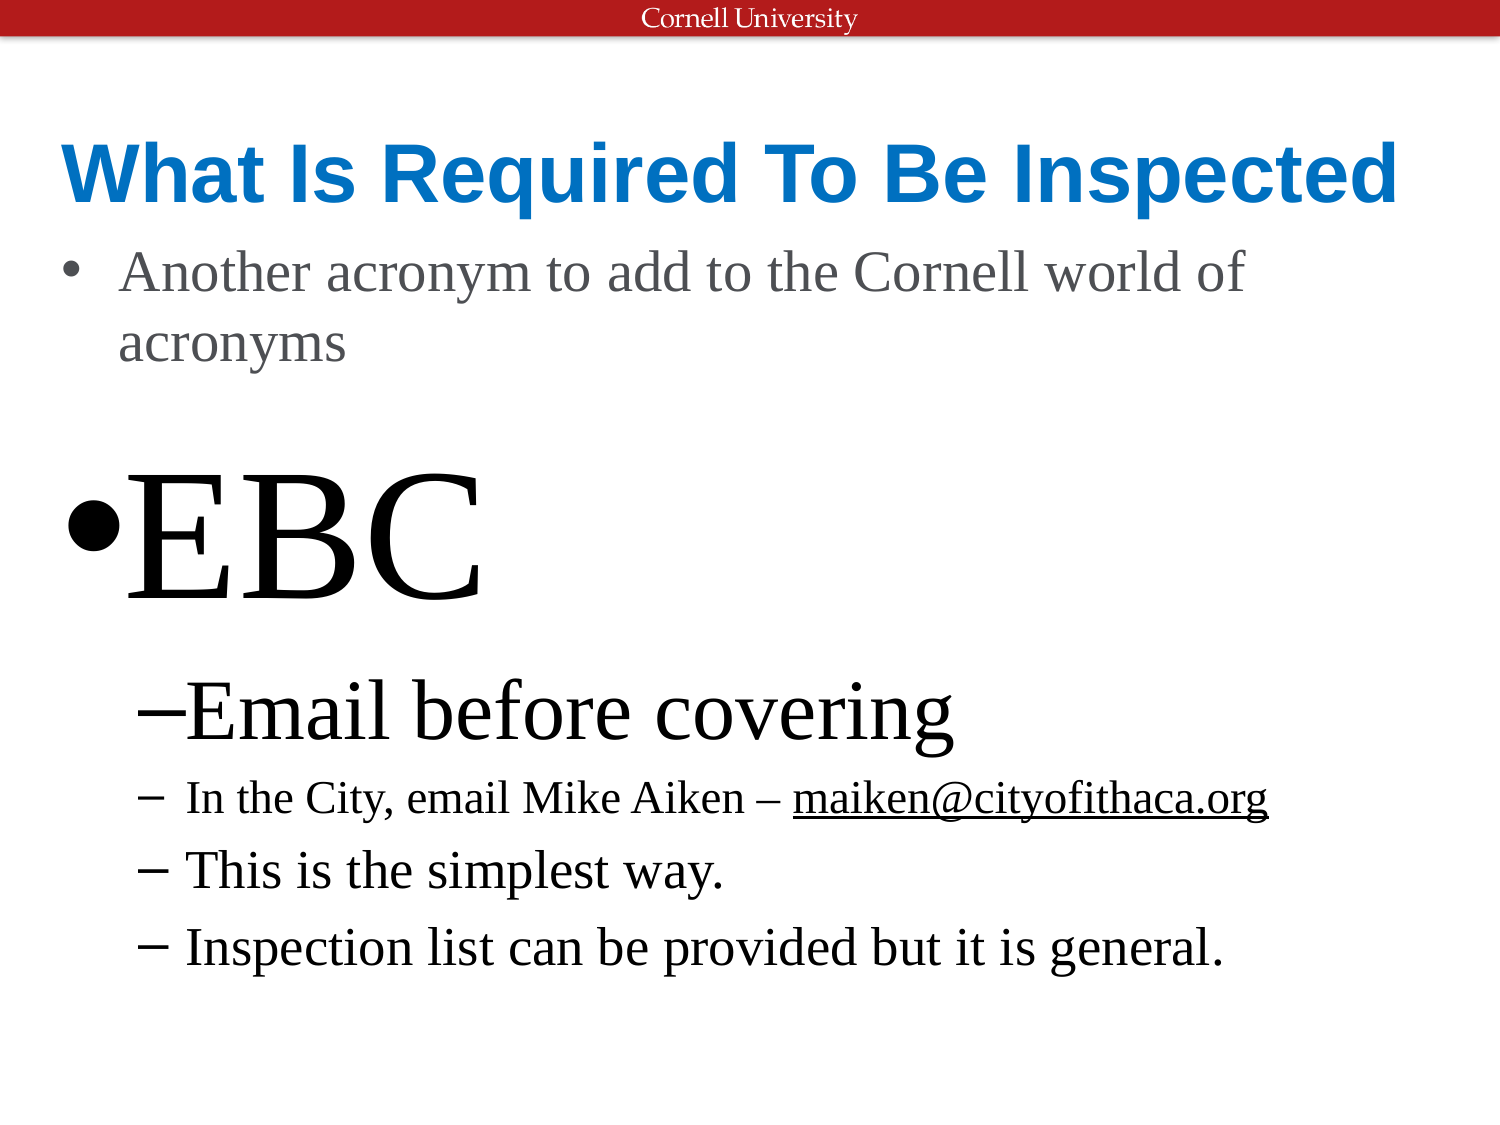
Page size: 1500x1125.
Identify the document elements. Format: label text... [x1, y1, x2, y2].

title What Is Required To Be Inspected [46, 112, 1471, 225]
list Another acronym to add to the Cornell world of acronyms EBC Email before covering In the City, email Mike Aiken – maiken@cityofithaca.org This is the simplest way. Inspection list can be provided but it is general. [46, 225, 1471, 988]
picture [635, 0, 858, 60]
